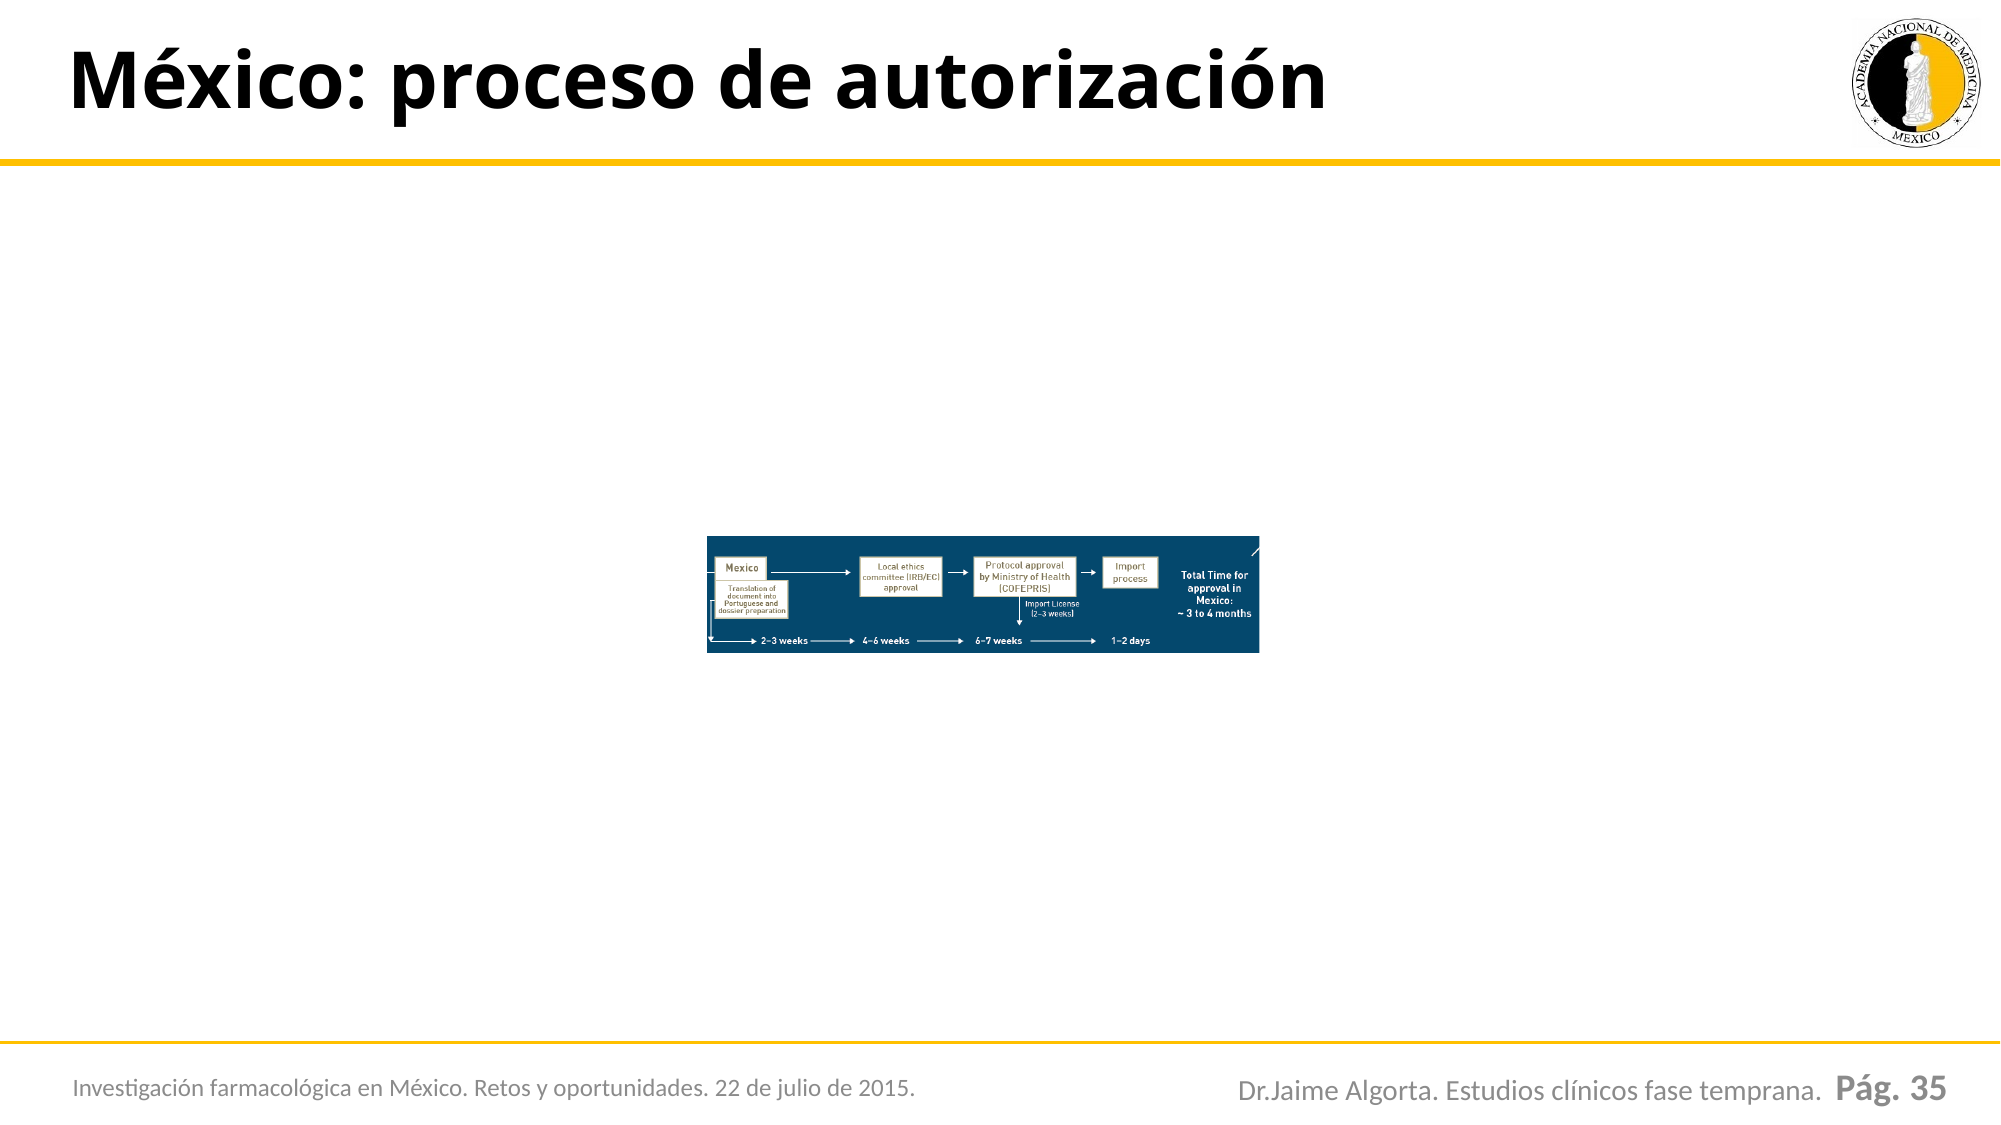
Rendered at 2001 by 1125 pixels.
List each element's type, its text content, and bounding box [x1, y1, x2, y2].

picture [1851, 15, 1982, 151]
slide_number Dr.Jaime Algorta. Estudios clínicos fase temprana. Pág. 35 [1185, 1055, 1963, 1116]
footer Investigación farmacológica en México. Retos y oportunidades. 22 de julio de 2015. [57, 1055, 1030, 1118]
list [706, 536, 1260, 653]
title México: proceso de autorización [52, 32, 1963, 134]
